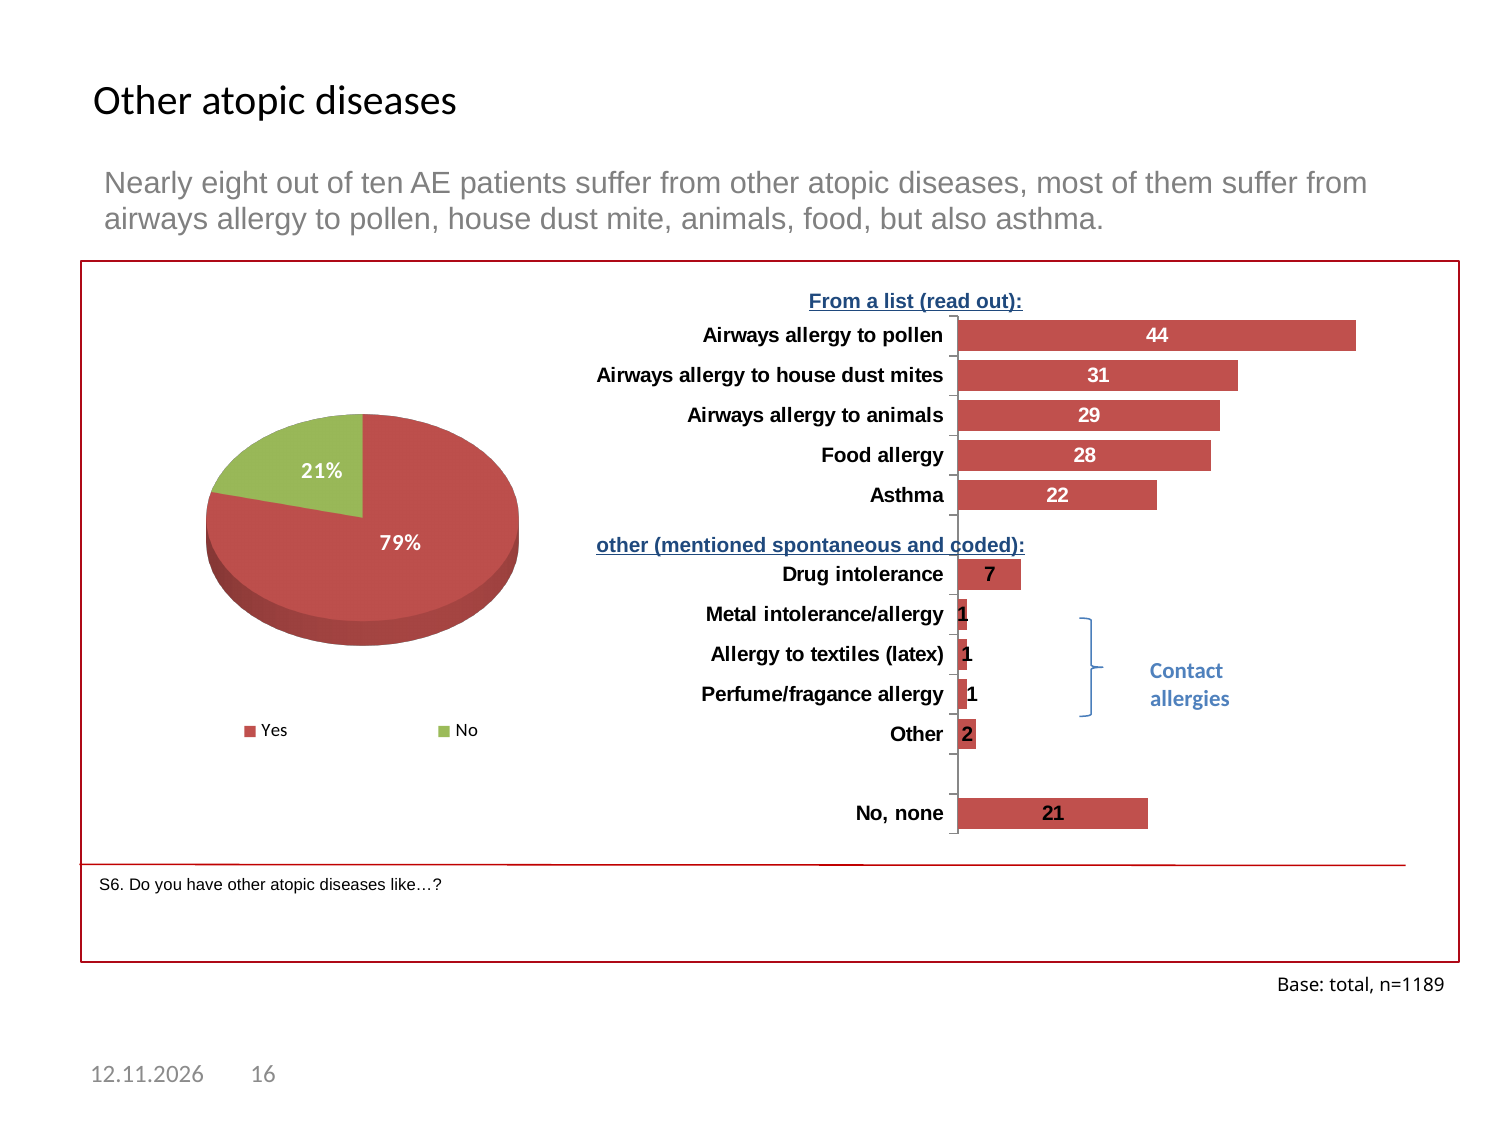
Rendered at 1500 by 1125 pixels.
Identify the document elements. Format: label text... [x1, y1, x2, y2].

chart [100, 314, 1463, 853]
title Other atopic diseases [78, 62, 1426, 133]
text_box S6. Do you have other atopic diseases like…? [81, 874, 1208, 903]
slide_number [75, 1042, 425, 1103]
text_box [79, 259, 1461, 964]
text_box Base: total, n=1189 [1151, 963, 1463, 1004]
list Nearly eight out of ten AE patients suffer from other atopic diseases, most of them suffer from airways allergy to pollen, house dust mite, animals, food, but also asthma. [81, 154, 1417, 244]
text_box From a list (read out): [724, 280, 1038, 313]
